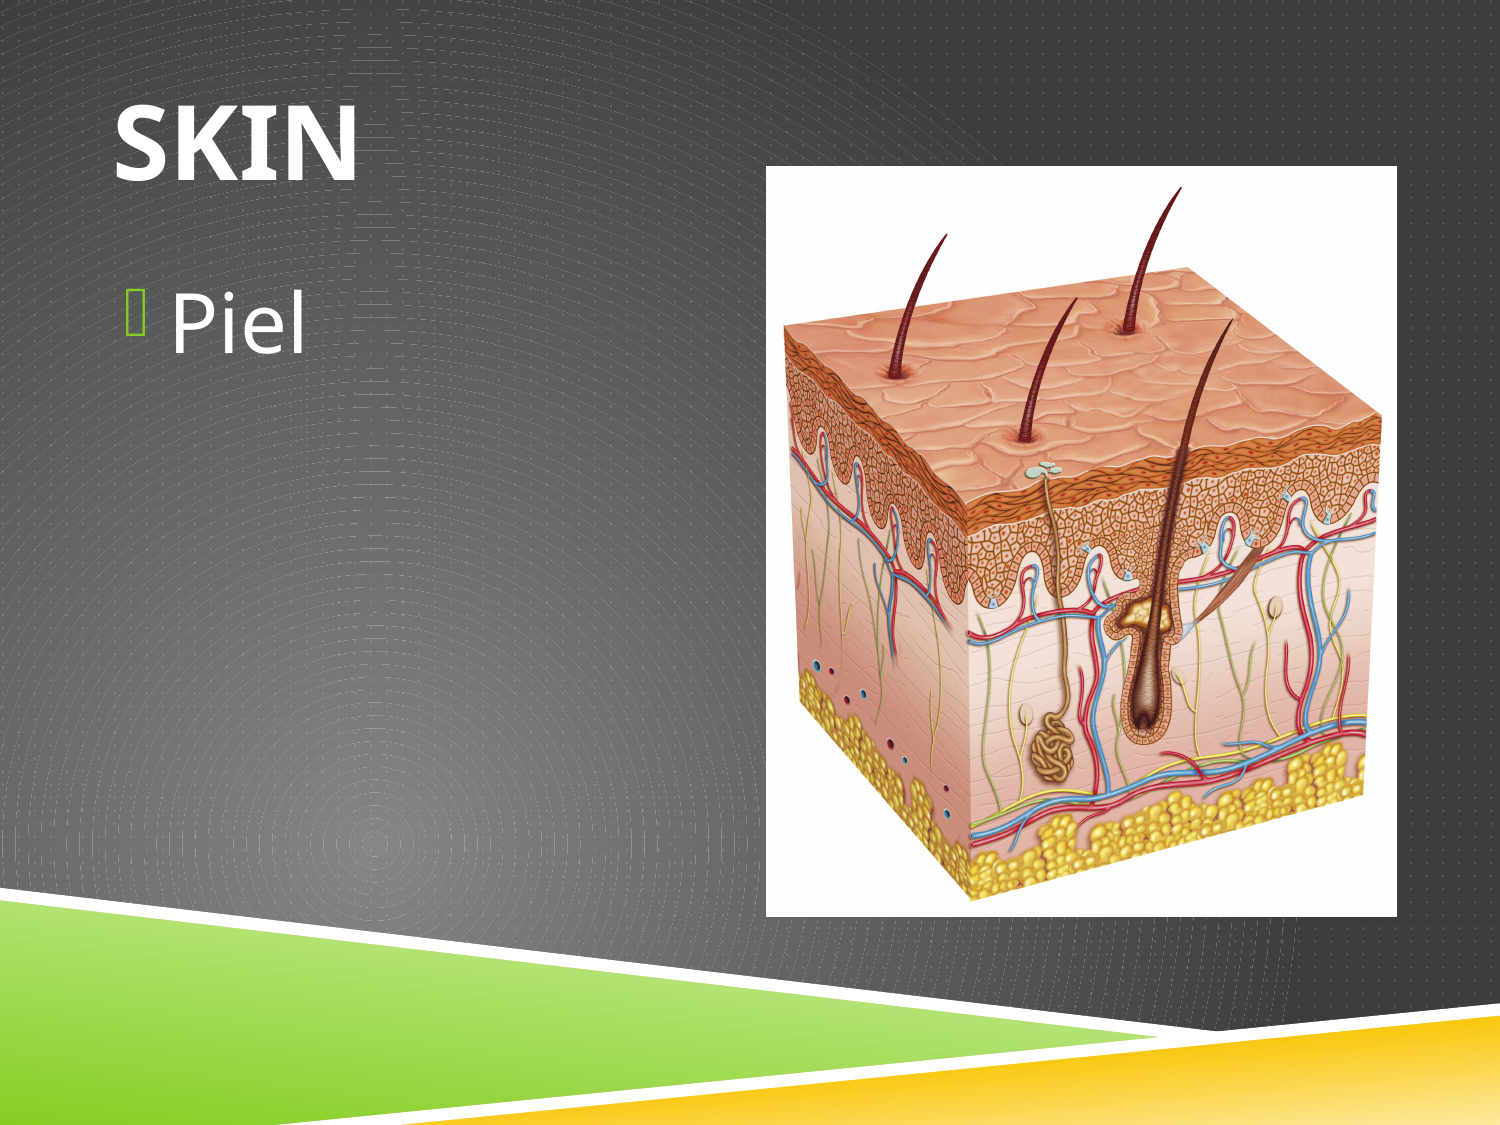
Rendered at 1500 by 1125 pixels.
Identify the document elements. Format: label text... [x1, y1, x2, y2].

picture [766, 166, 1397, 917]
title SKIN [112, 45, 1388, 233]
list Piel [112, 262, 760, 875]
